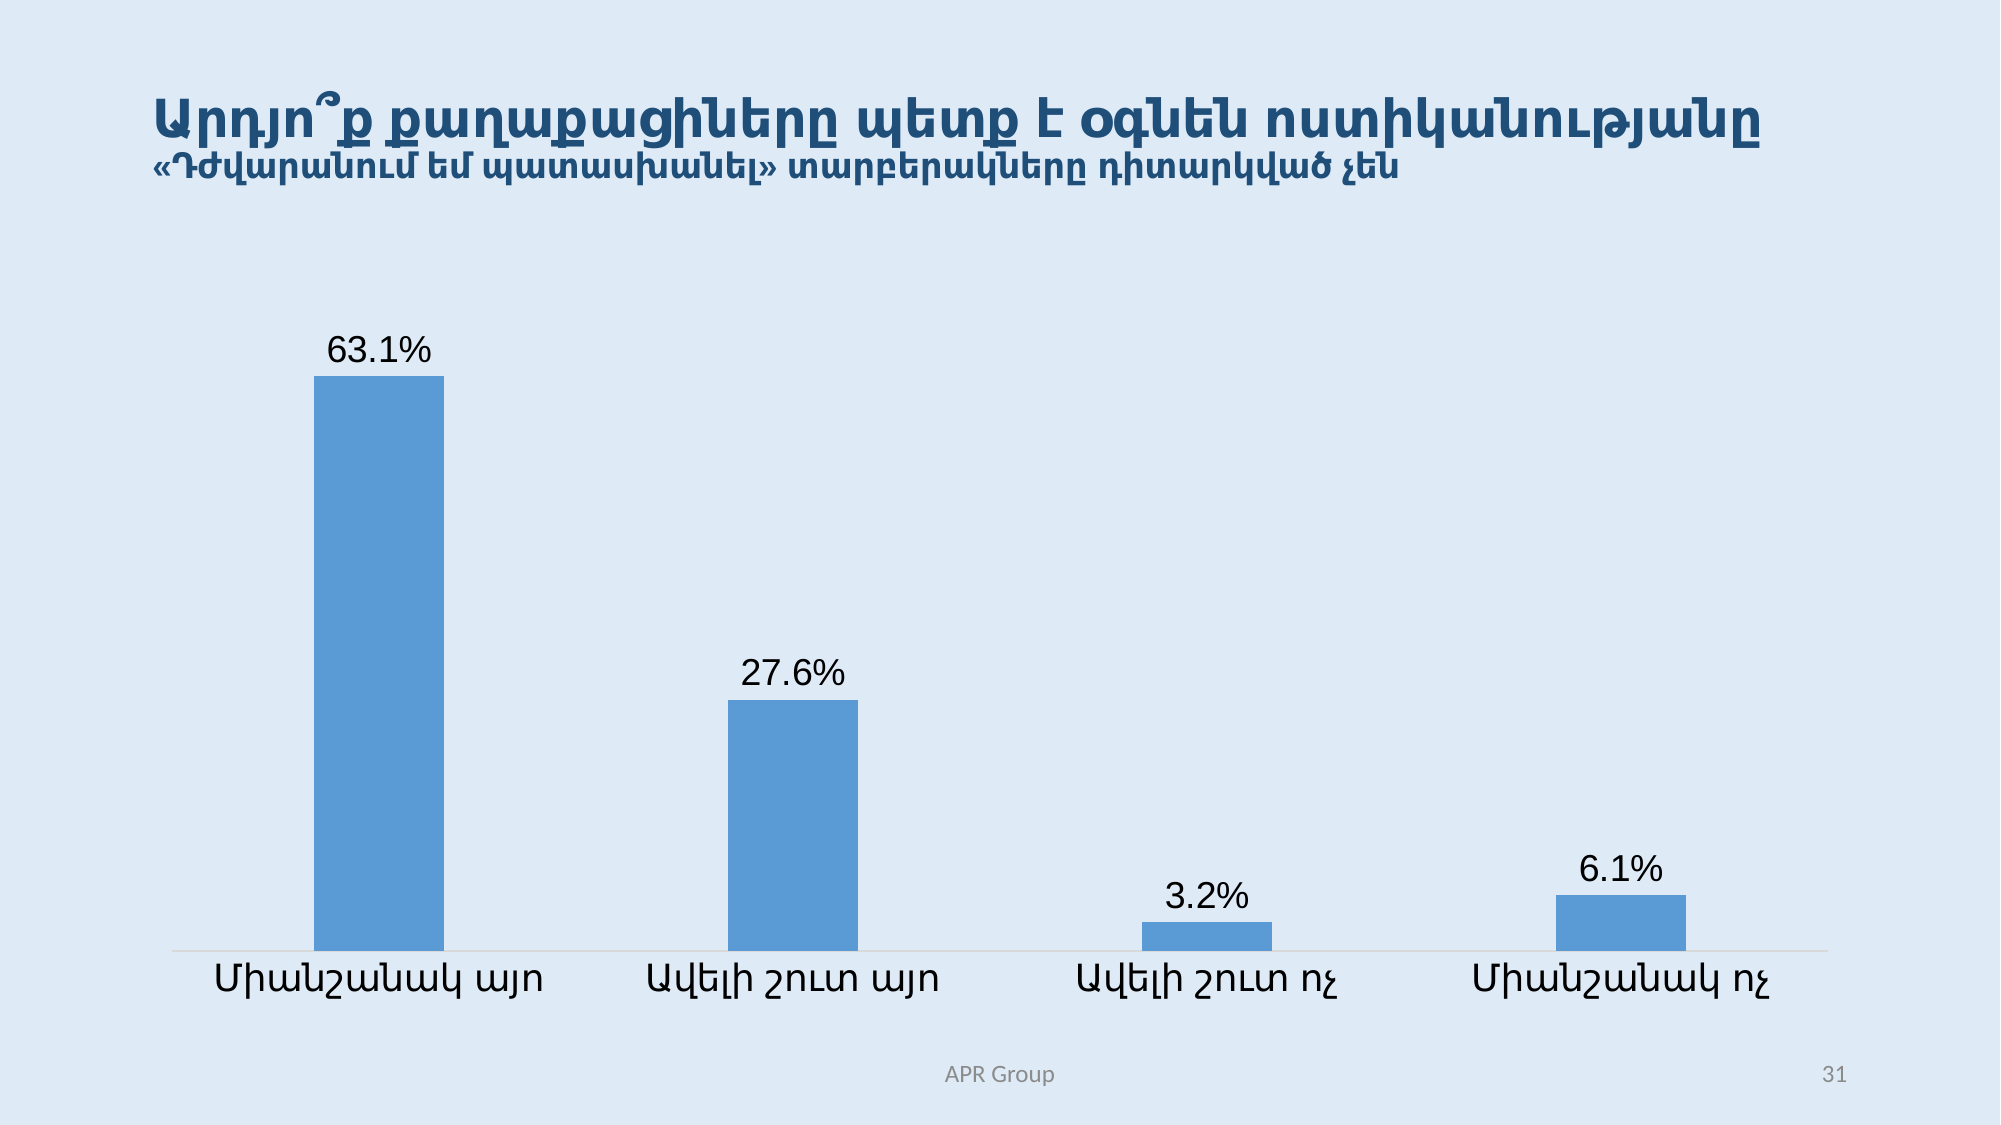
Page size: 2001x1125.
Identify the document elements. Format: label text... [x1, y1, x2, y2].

chart [137, 299, 1863, 1014]
footer APR Group [662, 1042, 1338, 1103]
slide_number 31 [1412, 1042, 1863, 1103]
title Արդյո՞ք քաղաքացիները պետք է օգնեն ոստիկանությանը «Դժվարանում եմ պատասխանել» տարբերակները դիտարկված չեն [137, 59, 1863, 219]
